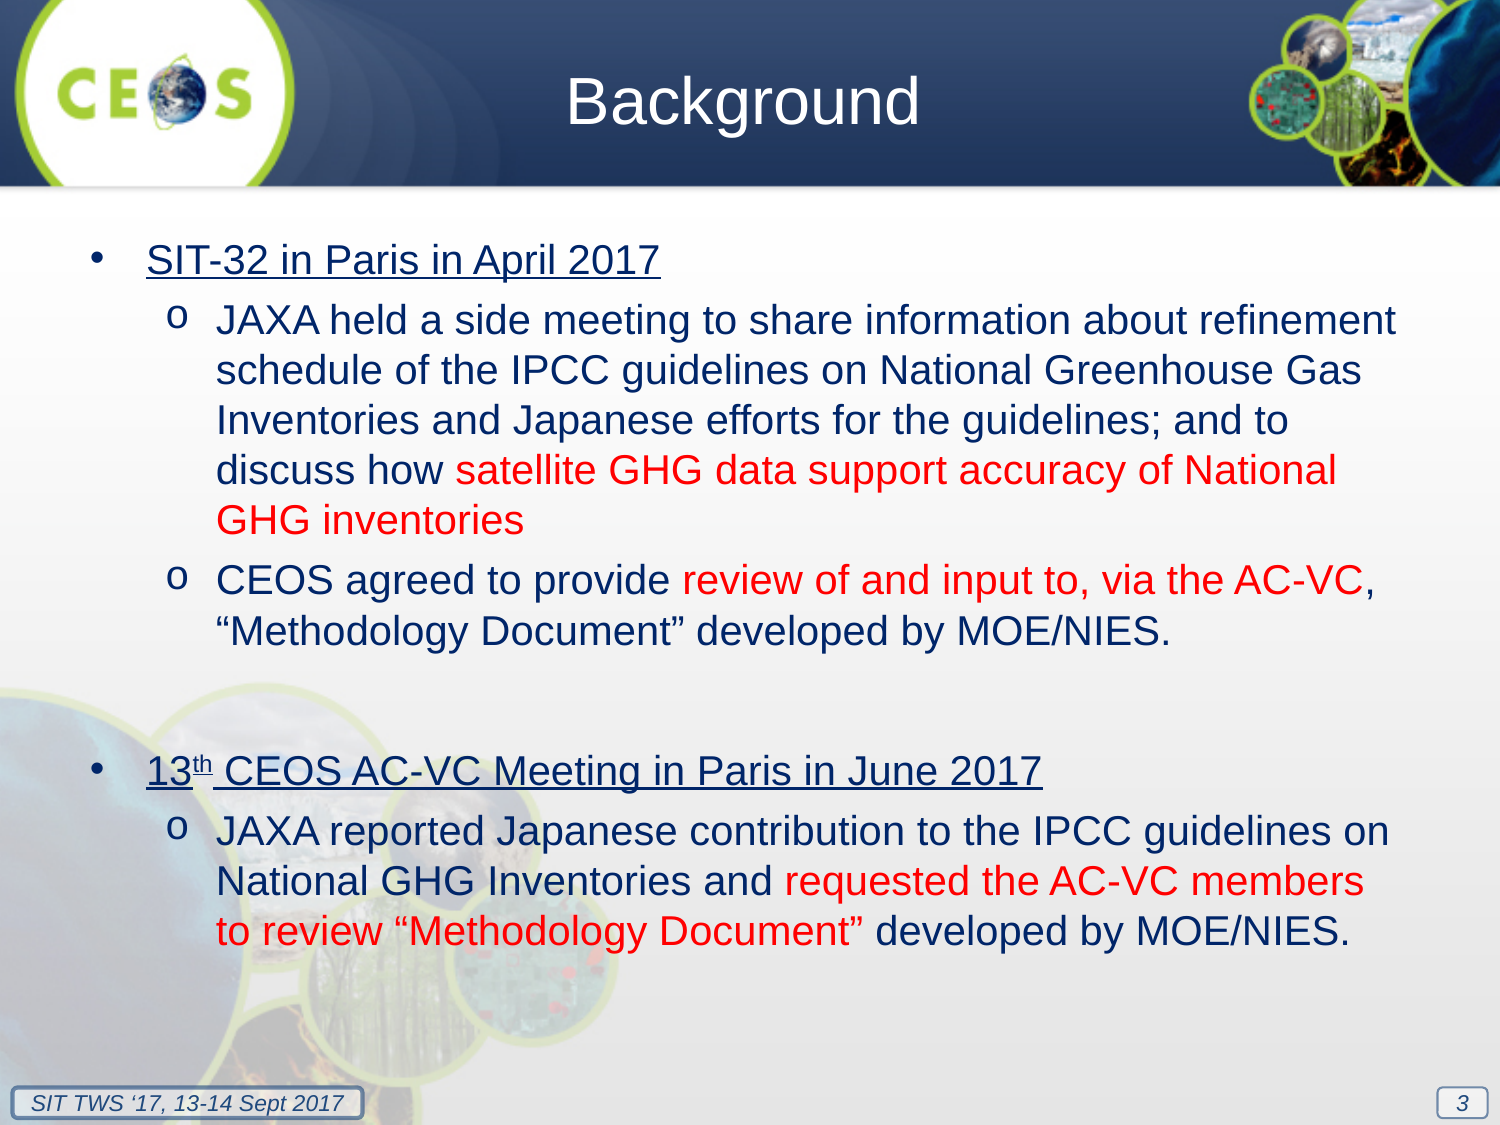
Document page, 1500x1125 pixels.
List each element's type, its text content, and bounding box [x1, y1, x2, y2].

list Background [337, 50, 1150, 138]
list SIT-32 in Paris in April 2017 JAXA held a side meeting to share information about refinement schedule of the IPCC guidelines on National Greenhouse Gas Inventories and Japanese efforts for the guidelines; and to discuss how satellite GHG data support accuracy of National GHG inventories CEOS agreed to provide review of and input to, via the AC-VC, “Methodology Document” developed by MOE/NIES. 13th CEOS AC-VC Meeting in Paris in June 2017 JAXA reported Japanese contribution to the IPCC guidelines on National GHG Inventories and requested the AC-VC members to review “Methodology Document” developed by MOE/NIES. [75, 224, 1413, 1000]
slide_number 3 [1436, 1086, 1489, 1120]
picture [0, 0, 1500, 1125]
